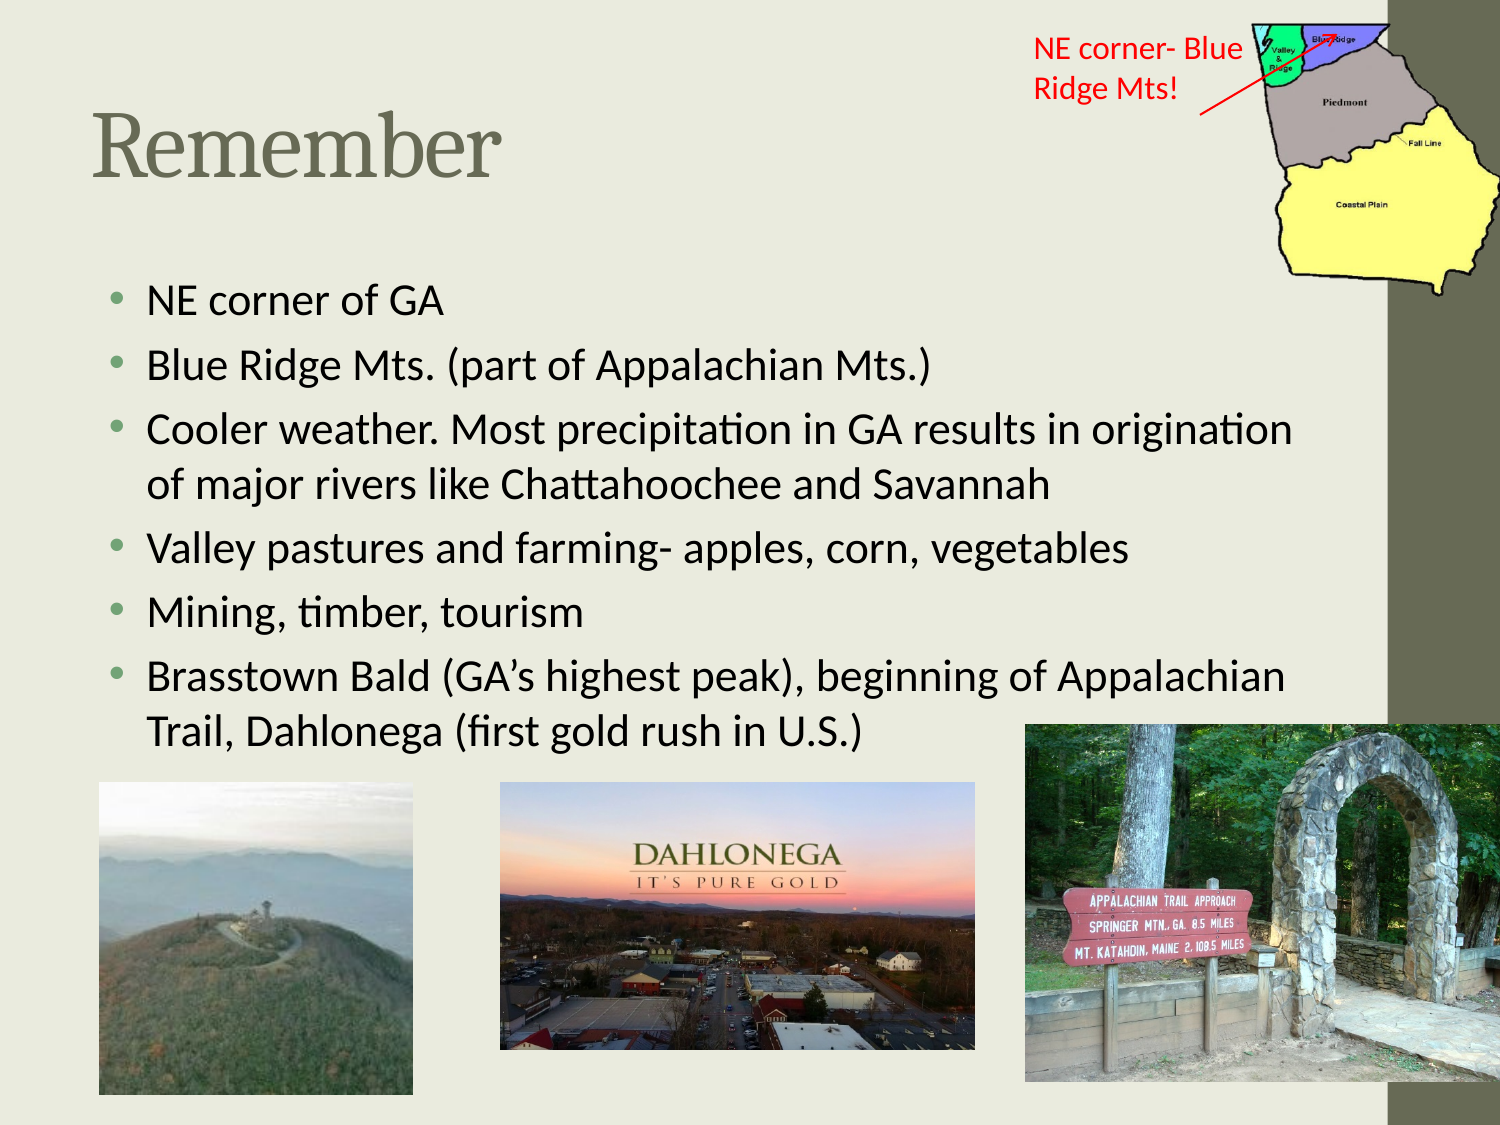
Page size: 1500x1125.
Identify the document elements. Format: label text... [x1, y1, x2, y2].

text_box NE corner- Blue Ridge Mts! [1018, 18, 1241, 114]
list NE corner of GA Blue Ridge Mts. (part of Appalachian Mts.) Cooler weather. Most precipitation in GA results in origination of major rivers like Chattahoochee and Savannah Valley pastures and farming- apples, corn, vegetables Mining, timber, tourism Brasstown Bald (GA’s highest peak), beginning of Appalachian Trail, Dahlonega (first gold rush in U.S.) [75, 262, 1325, 1050]
title Remember [75, 45, 1241, 233]
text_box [1199, 33, 1338, 116]
picture [1244, 0, 1500, 330]
picture [99, 781, 413, 1096]
picture [1024, 724, 1500, 1082]
picture [499, 781, 976, 1051]
